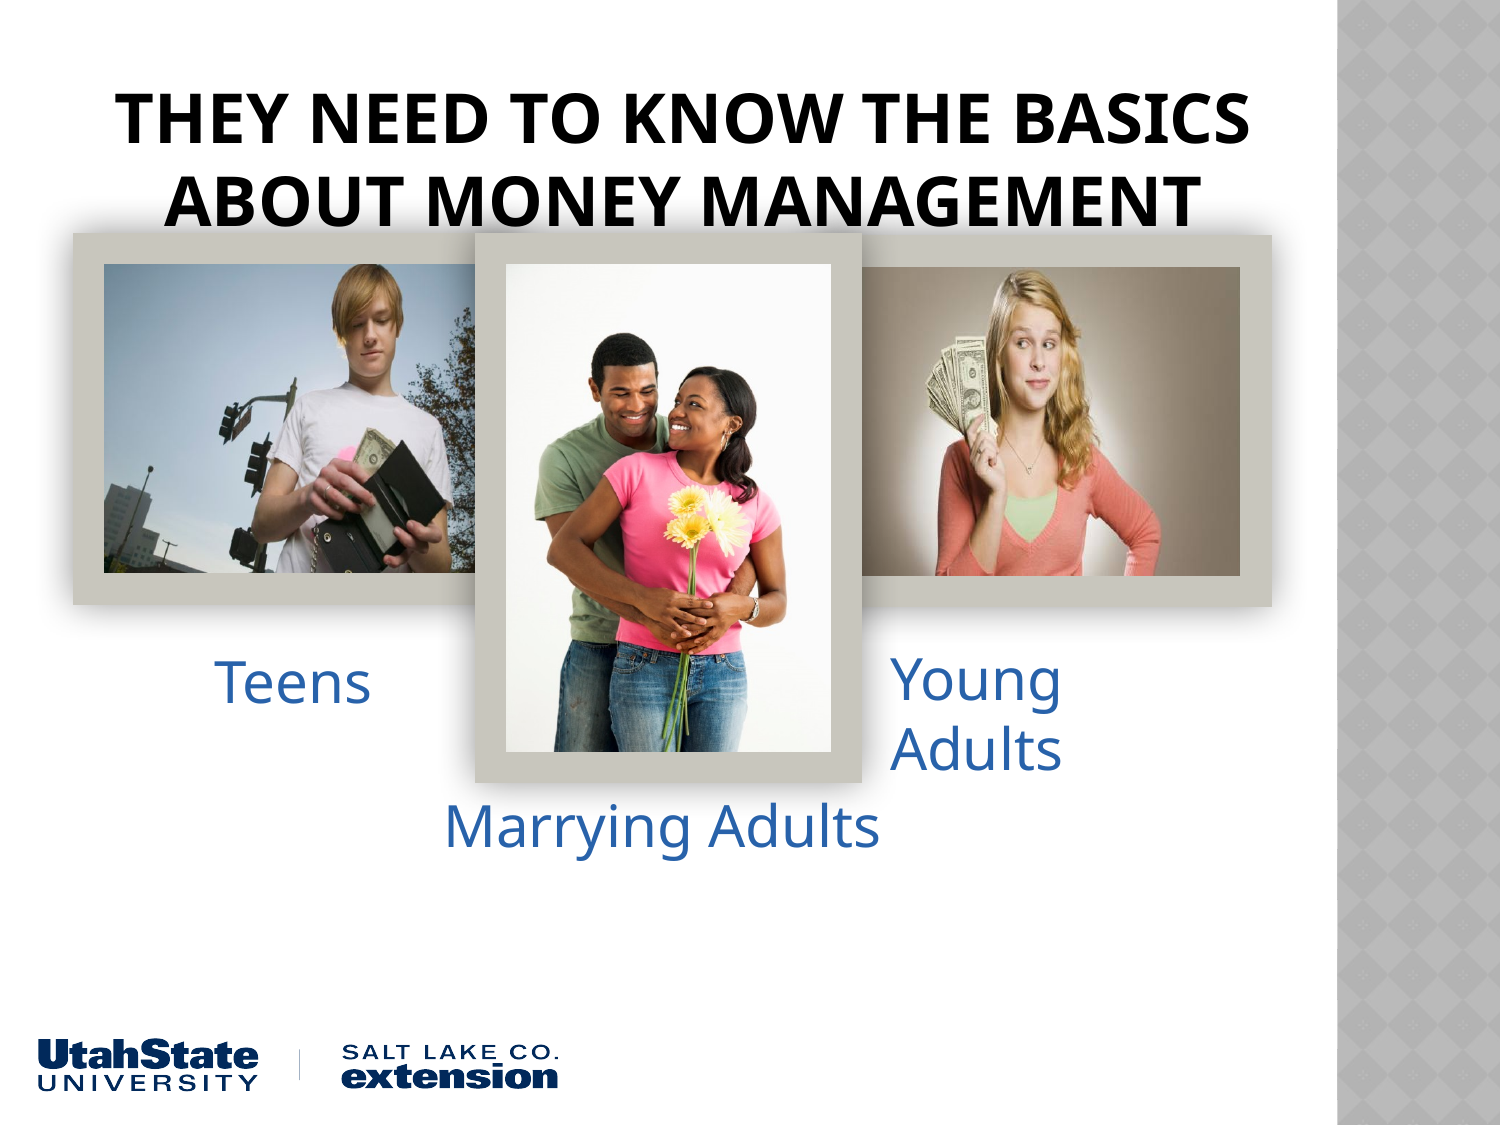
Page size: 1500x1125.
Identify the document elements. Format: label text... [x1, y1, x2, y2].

title They Need to Know the Basics about money Management [104, 52, 1263, 211]
text_box Young Adults [875, 634, 1263, 790]
text_box Marrying Adults [399, 781, 925, 867]
text_box Teens [137, 637, 450, 723]
picture [103, 263, 488, 574]
picture [24, 1017, 575, 1113]
picture [852, 266, 1241, 577]
picture [505, 263, 832, 752]
